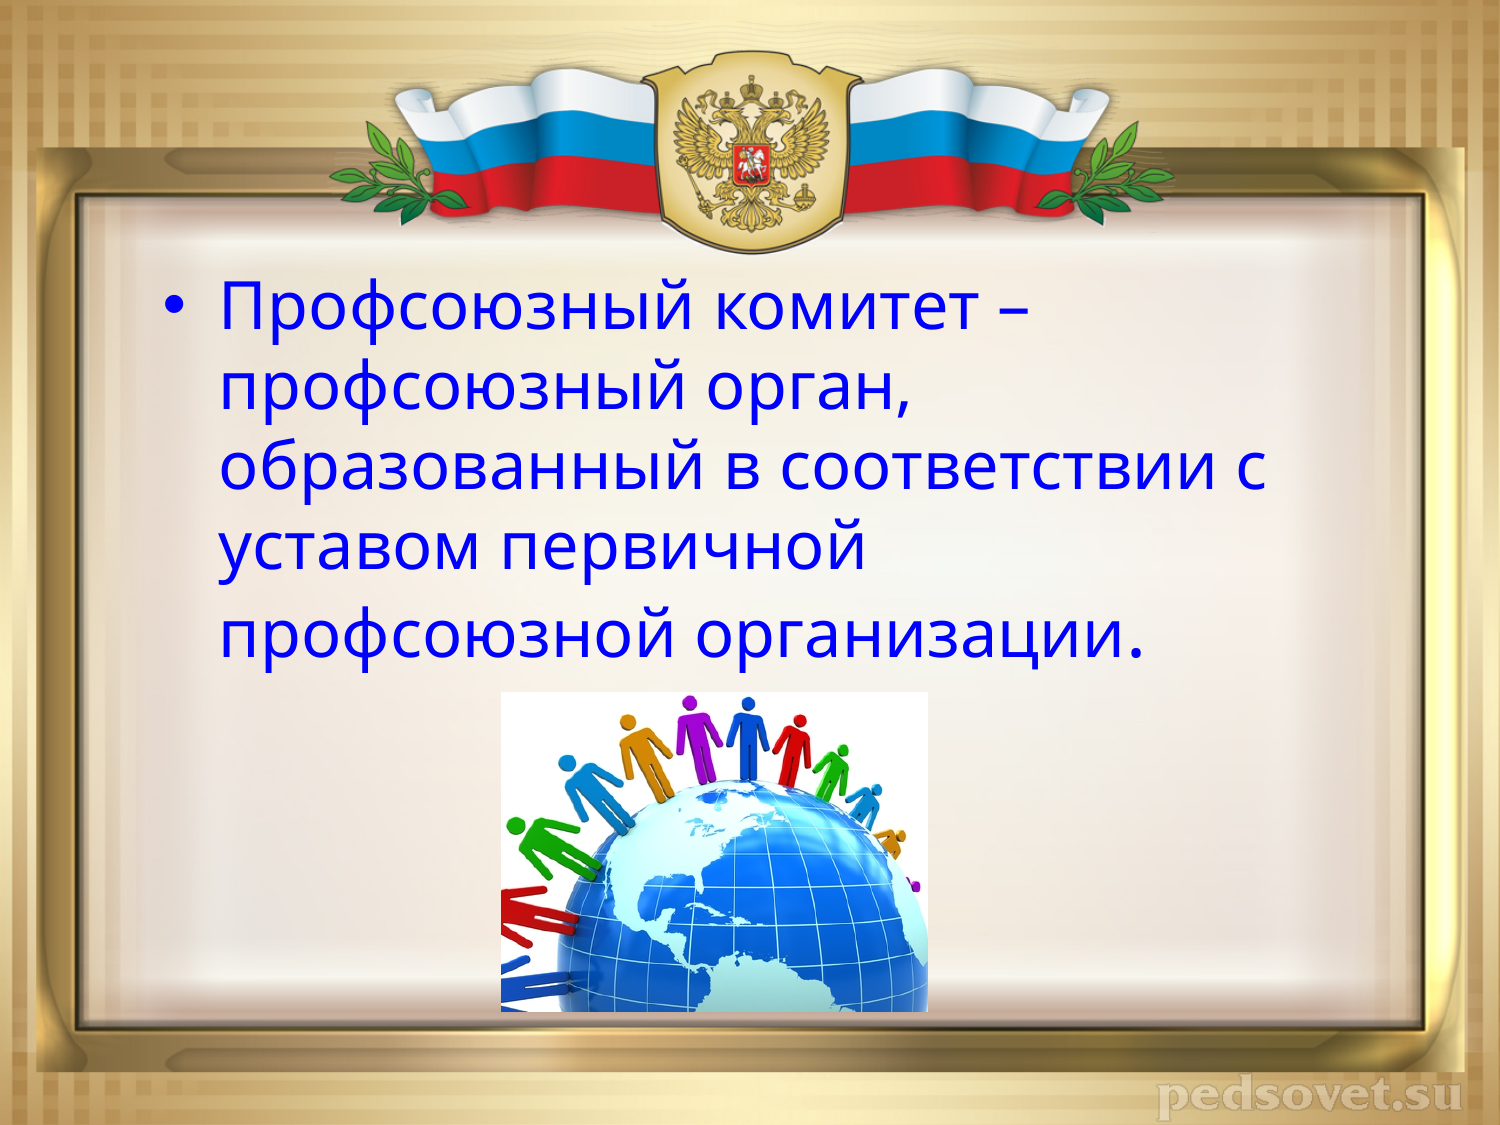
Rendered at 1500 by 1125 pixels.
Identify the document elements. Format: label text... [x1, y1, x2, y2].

list Профсоюзный комитет – профсоюзный орган, образованный в соответствии с уставом первичной профсоюзной организации. [147, 255, 1353, 729]
picture [0, 0, 1500, 1125]
